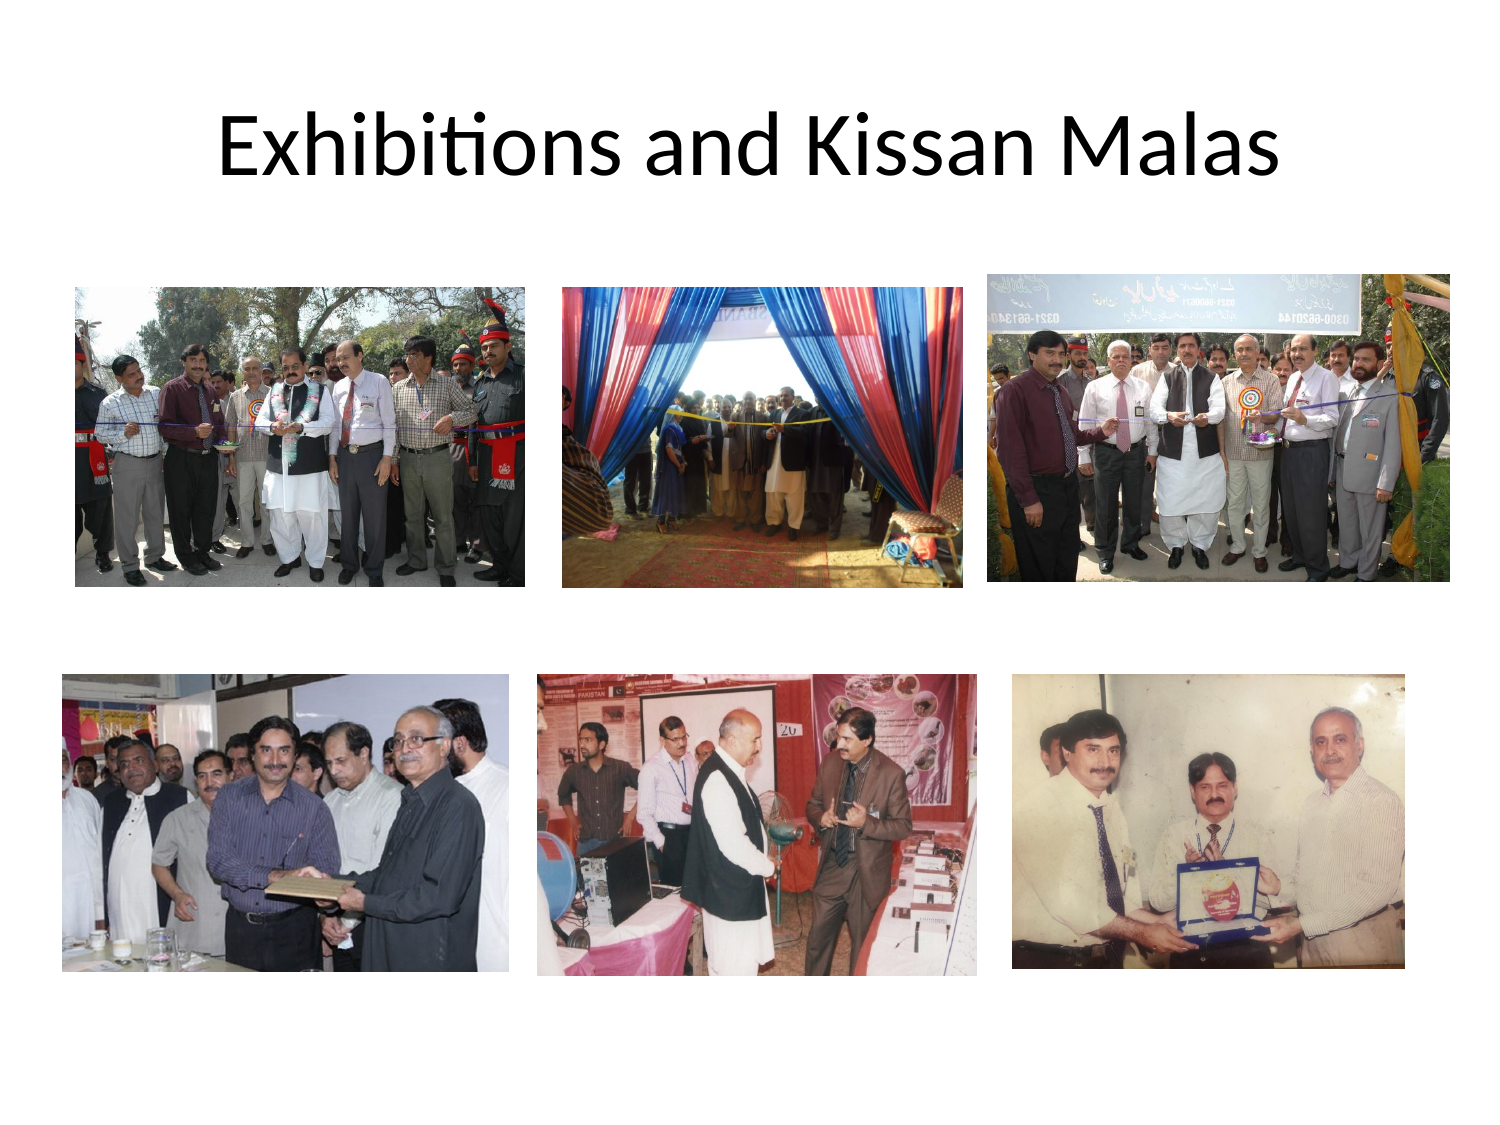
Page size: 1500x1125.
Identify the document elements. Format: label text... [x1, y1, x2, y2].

picture [987, 274, 1451, 583]
picture [537, 674, 977, 976]
picture [1012, 674, 1405, 969]
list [62, 674, 509, 972]
picture [562, 287, 963, 588]
picture [74, 287, 526, 587]
title Exhibitions and Kissan Malas [75, 45, 1425, 233]
